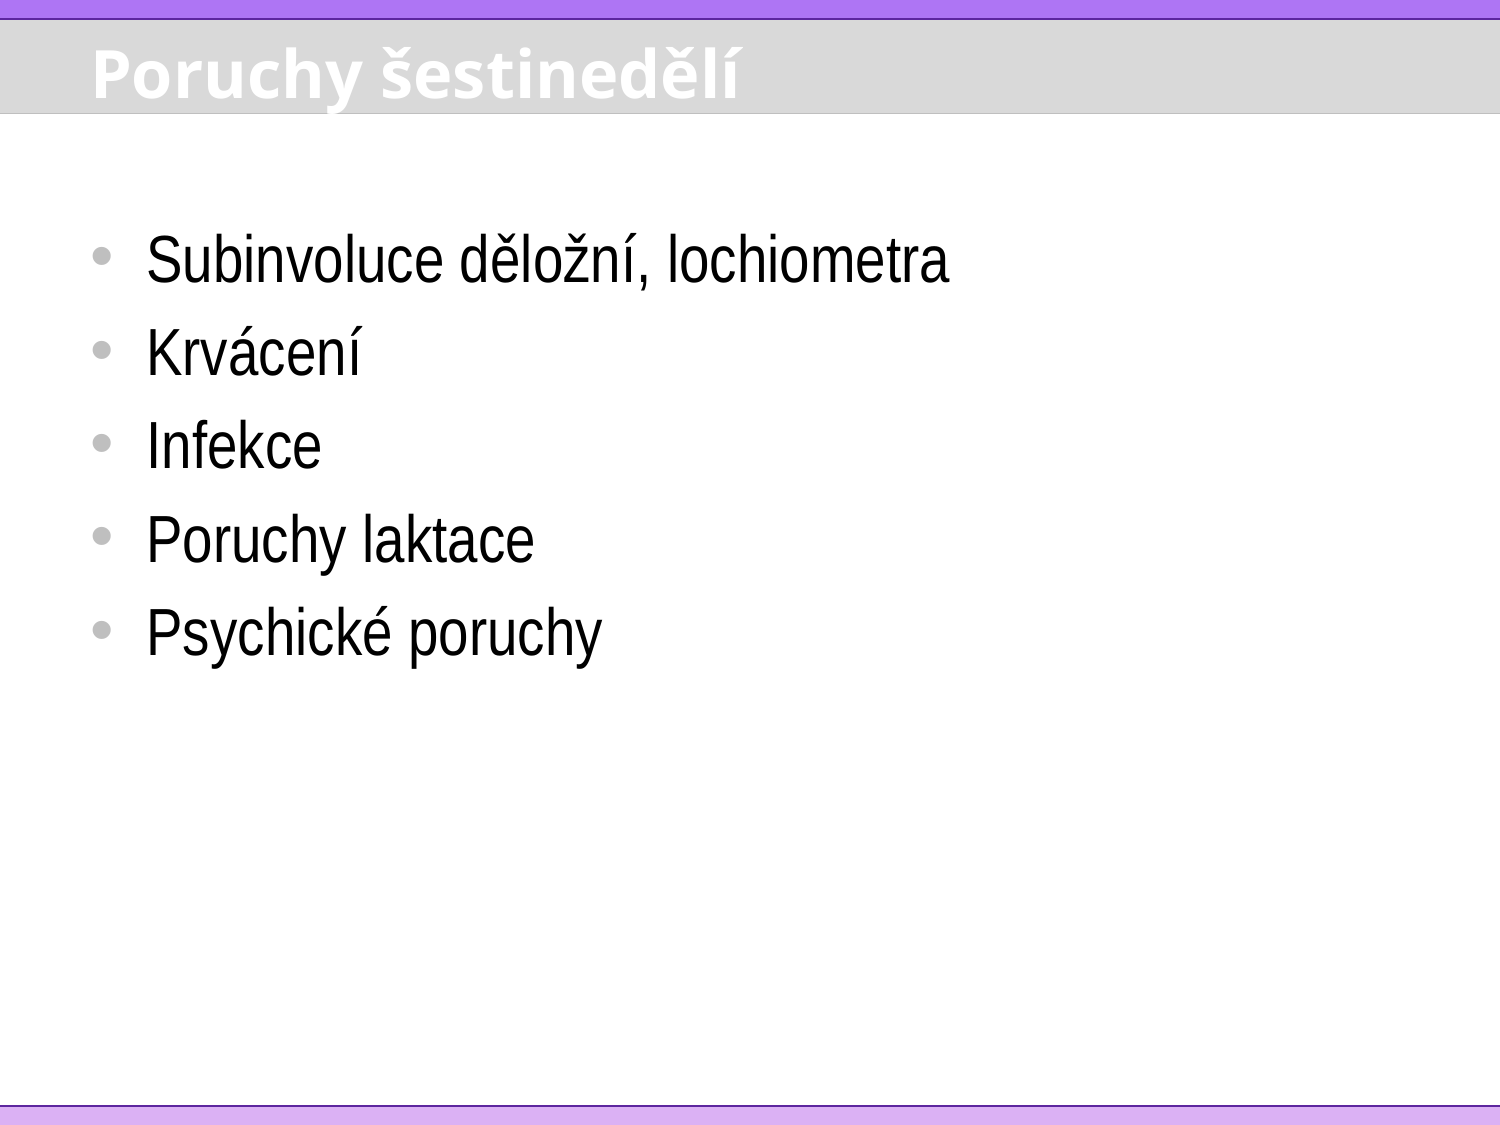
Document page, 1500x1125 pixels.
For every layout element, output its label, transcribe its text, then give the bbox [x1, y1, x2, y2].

list Subinvoluce děložní, lochiometra Krvácení Infekce Poruchy laktace Psychické poruchy [75, 208, 1425, 1035]
title Poruchy šestinedělí [75, 30, 1425, 114]
